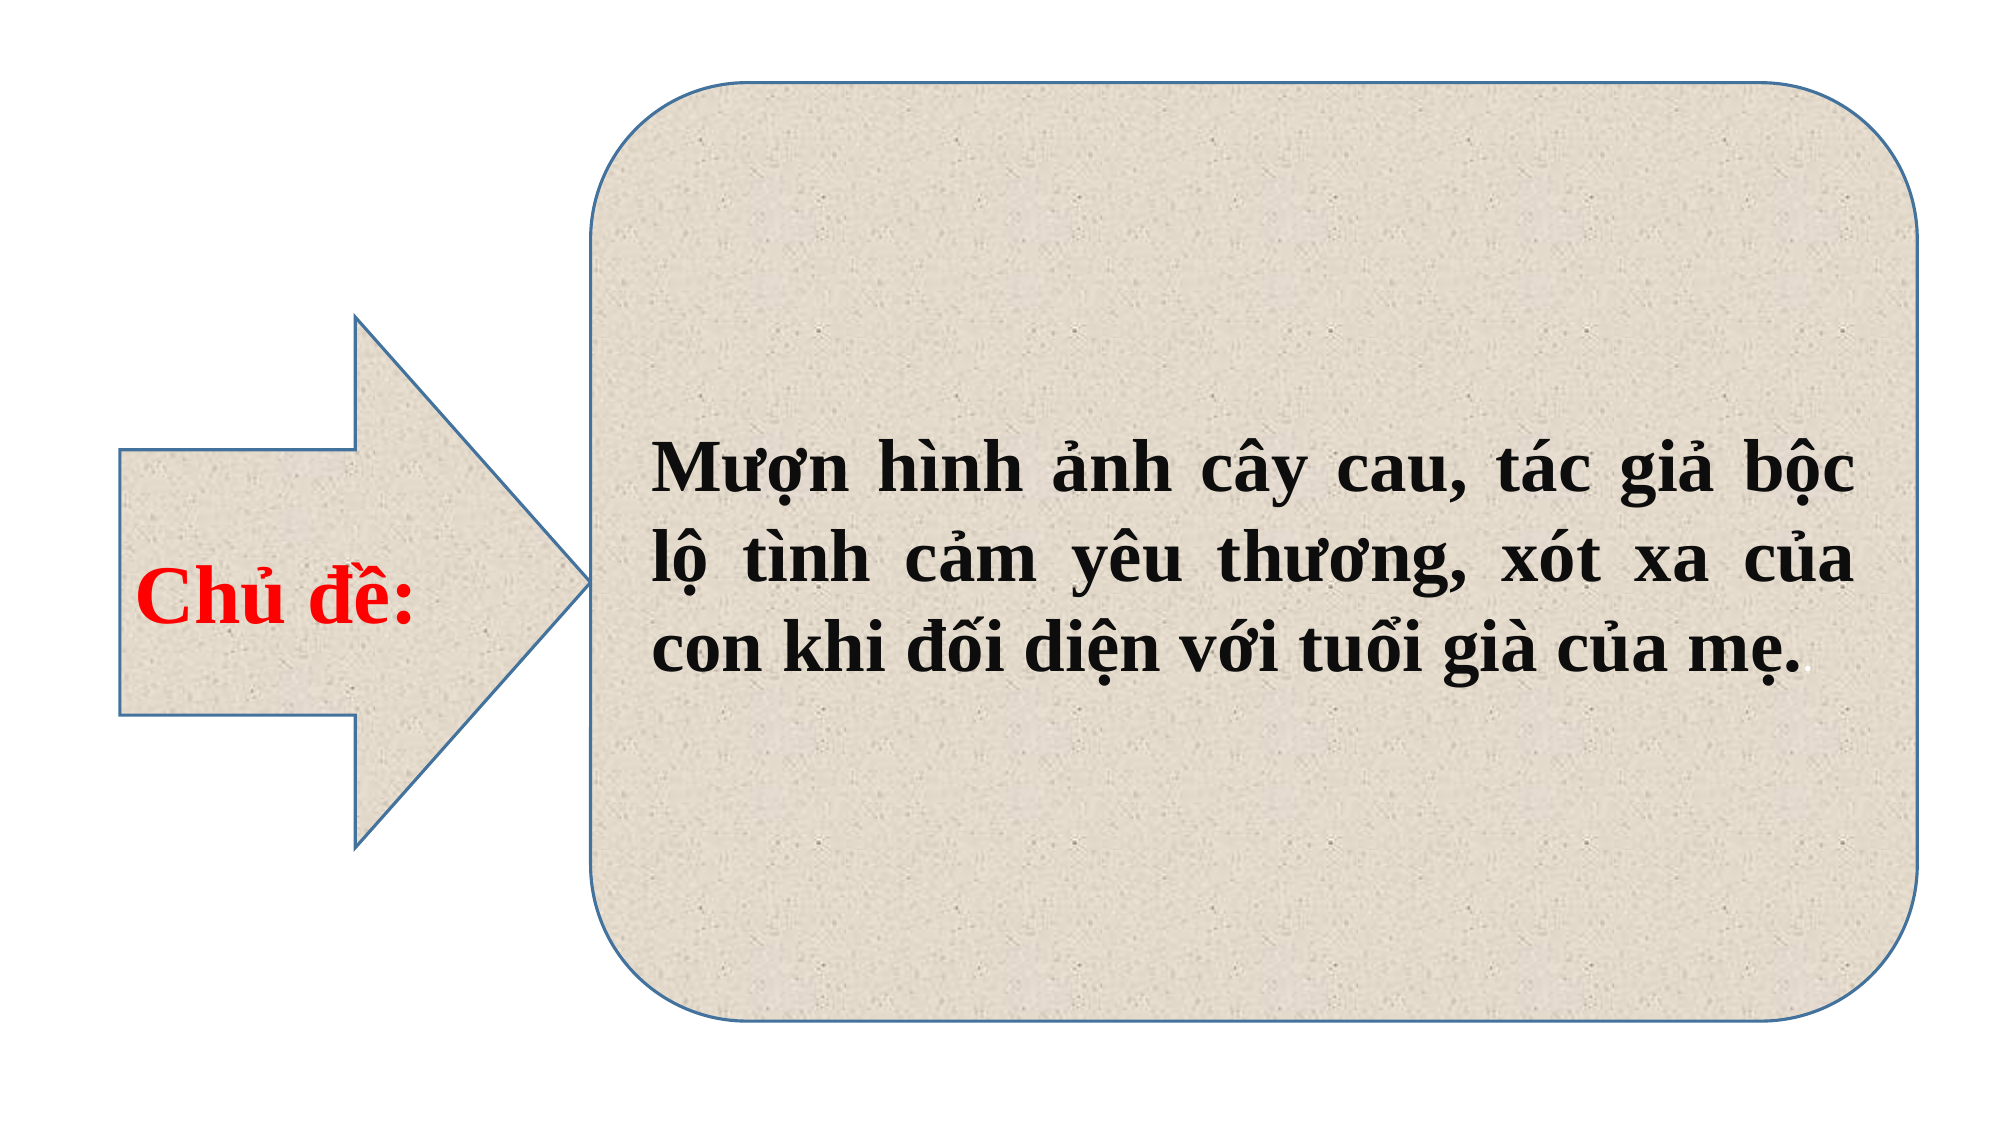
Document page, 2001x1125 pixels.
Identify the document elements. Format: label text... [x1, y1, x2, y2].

text_box Mượn hình ảnh cây cau, tác giả bộc lộ tình cảm yêu thương, xót xa của con khi đối diện với tuổi già của mẹ.. [589, 81, 1919, 1023]
text_box Chủ đề: [118, 314, 589, 851]
